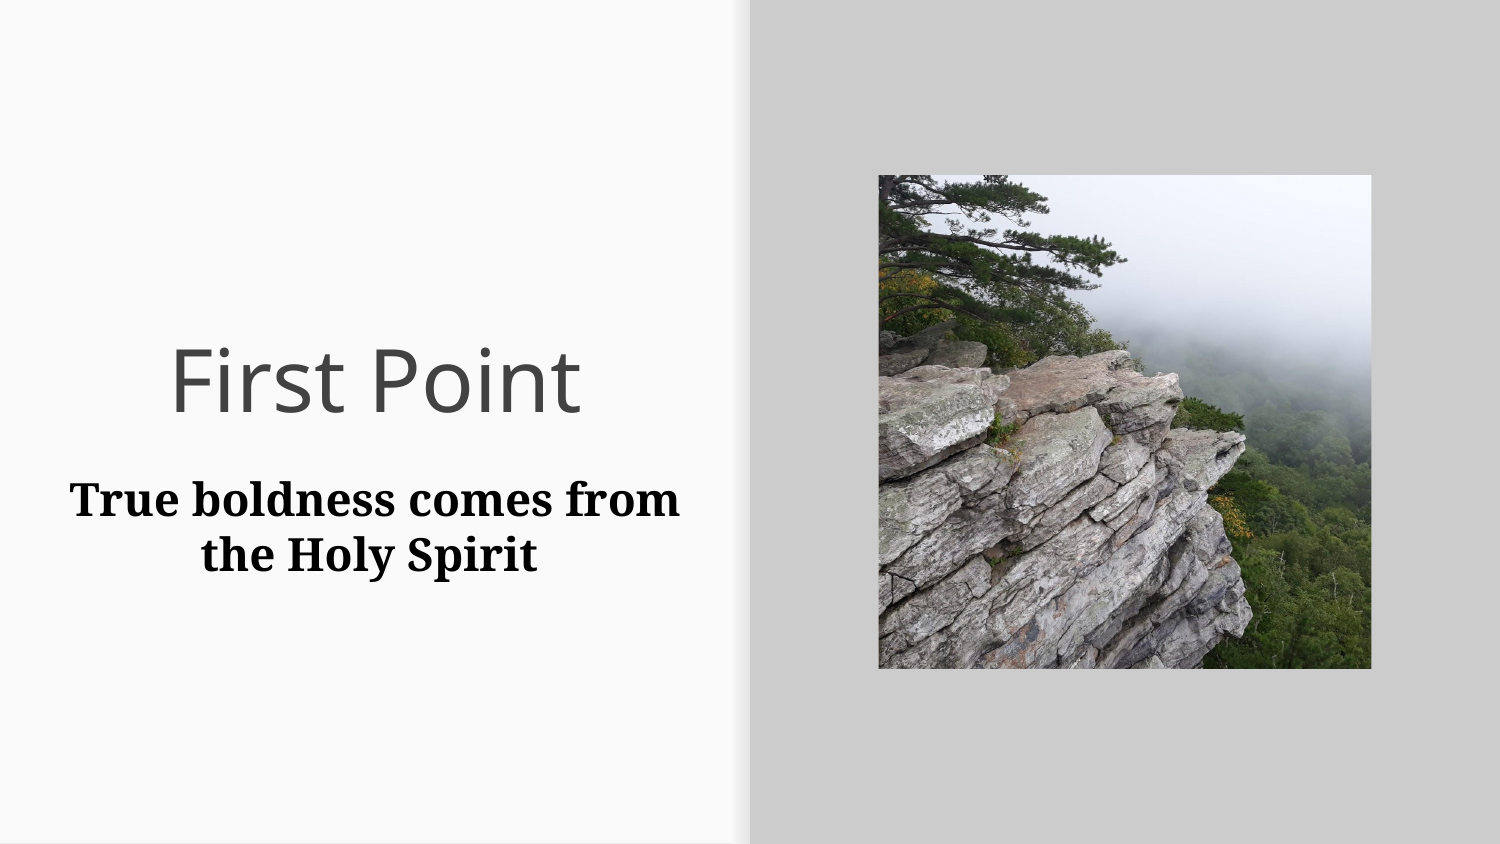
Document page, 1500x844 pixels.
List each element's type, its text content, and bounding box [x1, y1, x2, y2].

title First Point [43, 202, 708, 446]
subtitle True boldness comes from the Holy Spirit [43, 455, 708, 659]
picture [878, 175, 1372, 669]
